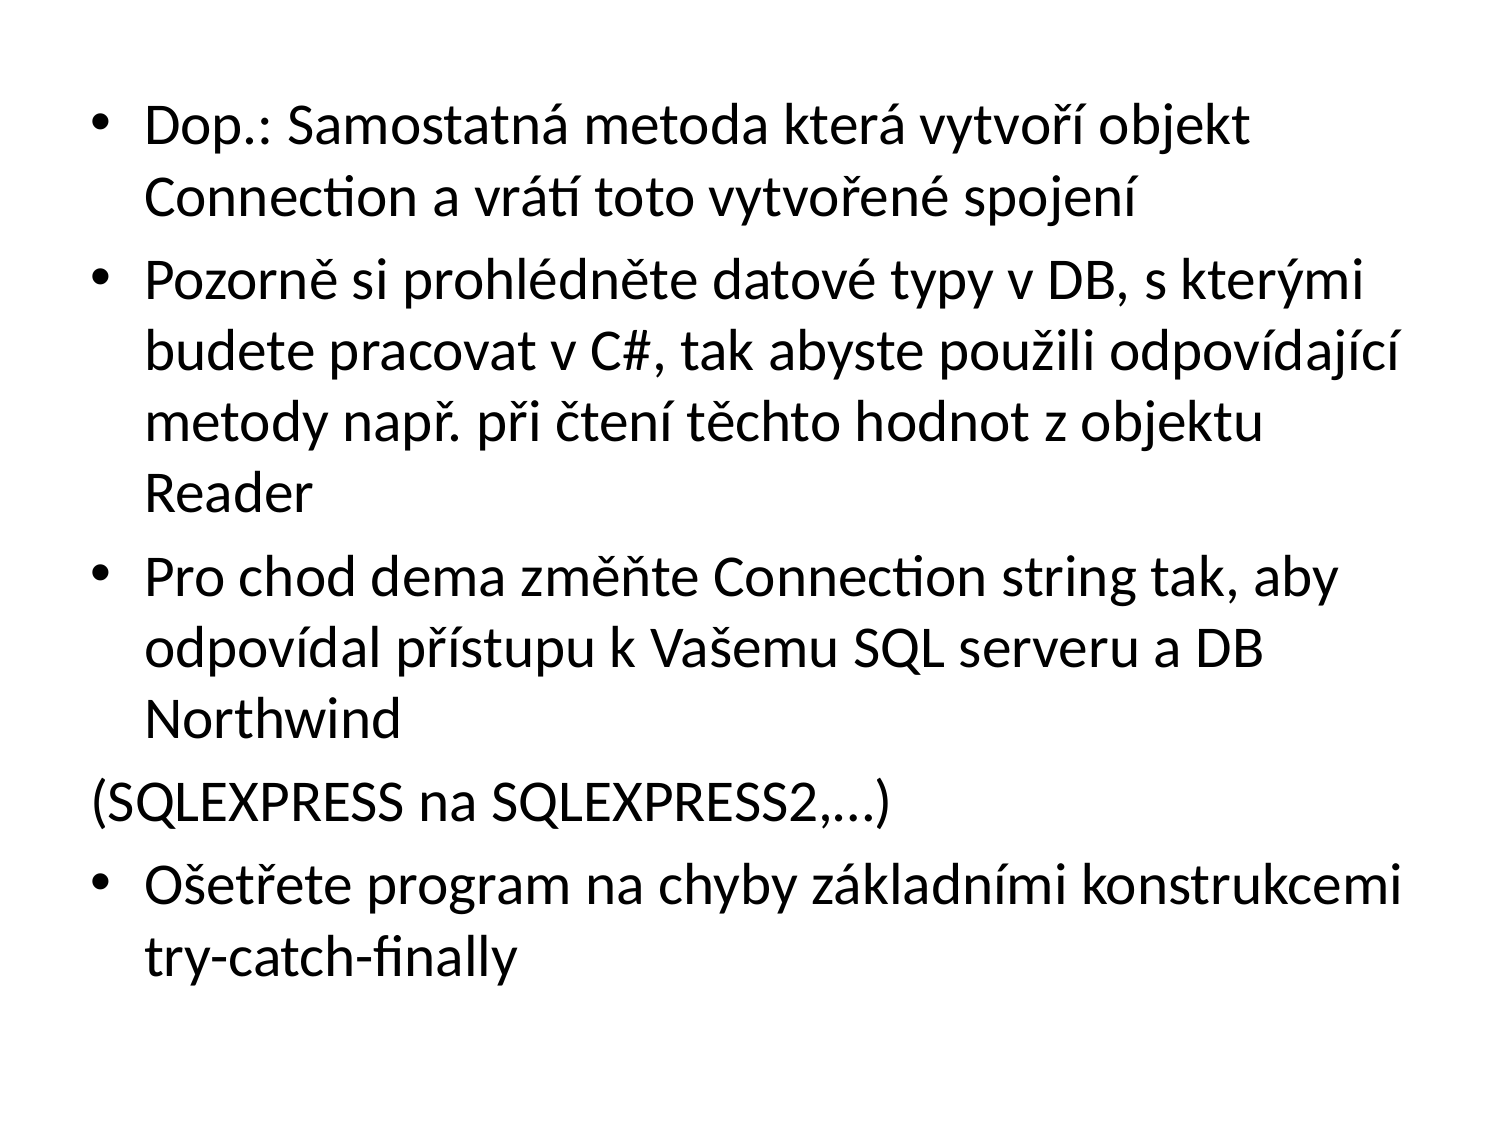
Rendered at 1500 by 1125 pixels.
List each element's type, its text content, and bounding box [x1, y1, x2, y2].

list Dop.: Samostatná metoda která vytvoří objekt Connection a vrátí toto vytvořené spojení Pozorně si prohlédněte datové typy v DB, s kterými budete pracovat v C#, tak abyste použili odpovídající metody např. při čtení těchto hodnot z objektu Reader Pro chod dema změňte Connection string tak, aby odpovídal přístupu k Vašemu SQL serveru a DB Northwind (SQLEXPRESS na SQLEXPRESS2,…) Ošetřete program na chyby základními konstrukcemi try-catch-finally [75, 78, 1425, 1005]
